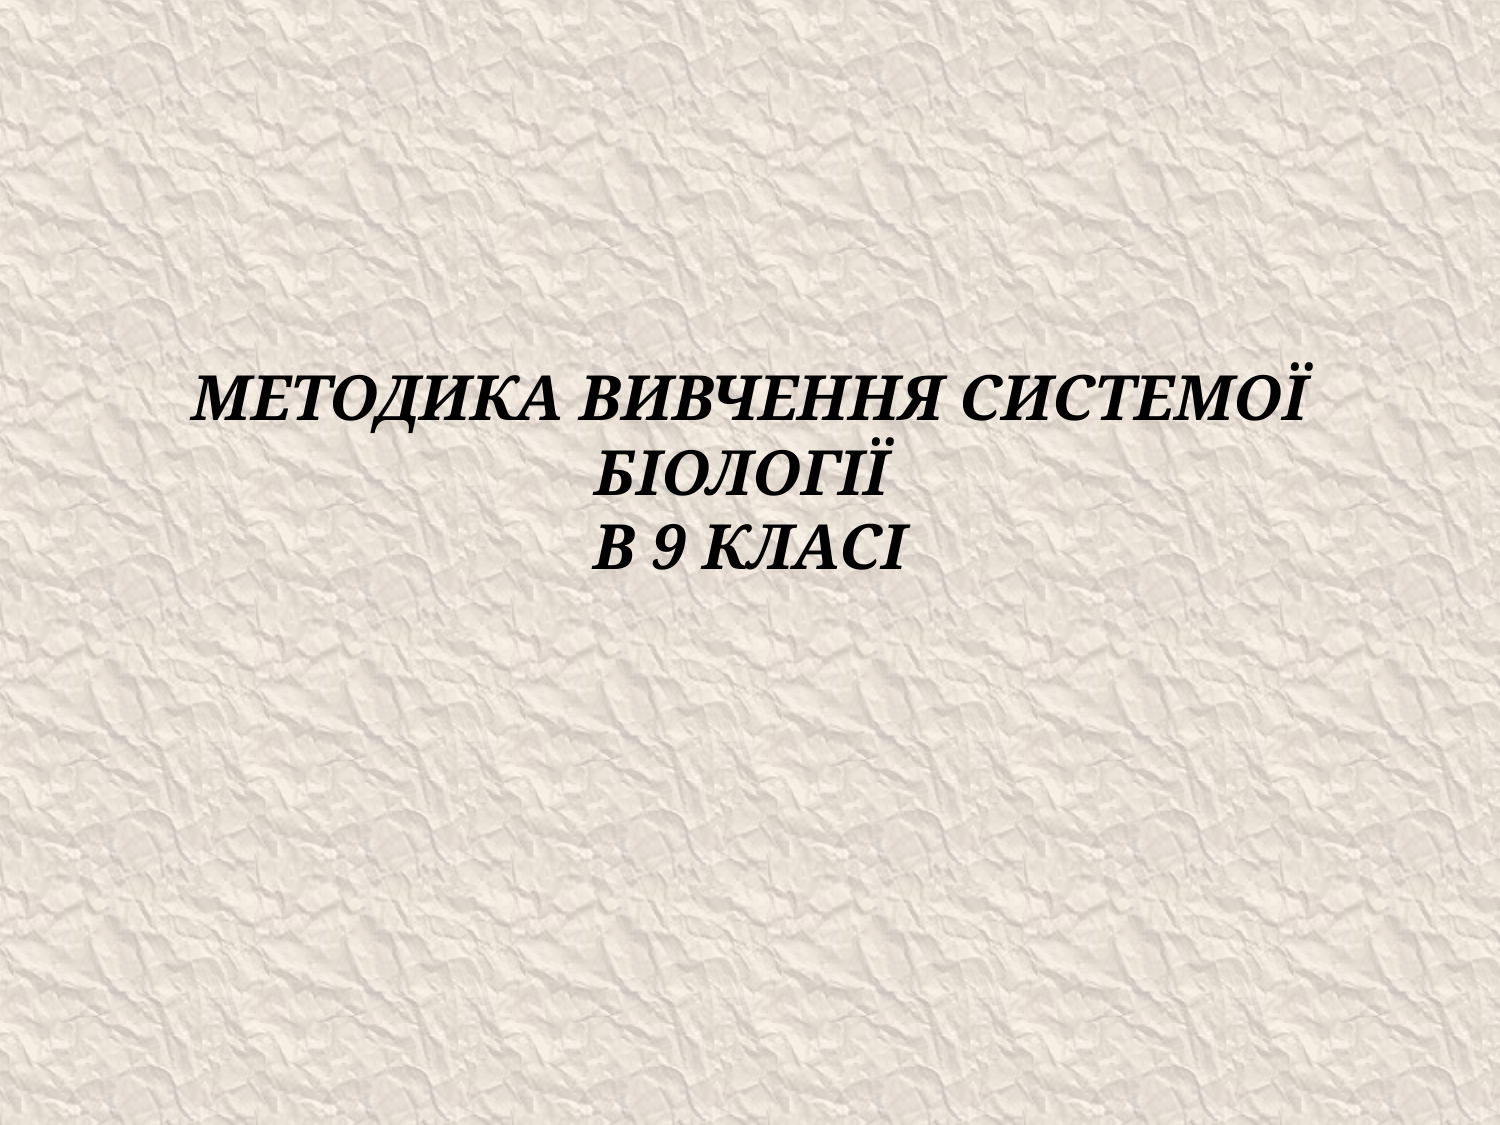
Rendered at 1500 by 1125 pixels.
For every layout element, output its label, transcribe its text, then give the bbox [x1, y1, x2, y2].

title МЕТОДИКА ВИВЧЕННЯ СИСТЕМОЇ БІОЛОГІЇ В 9 КЛАСІ [112, 349, 1388, 591]
